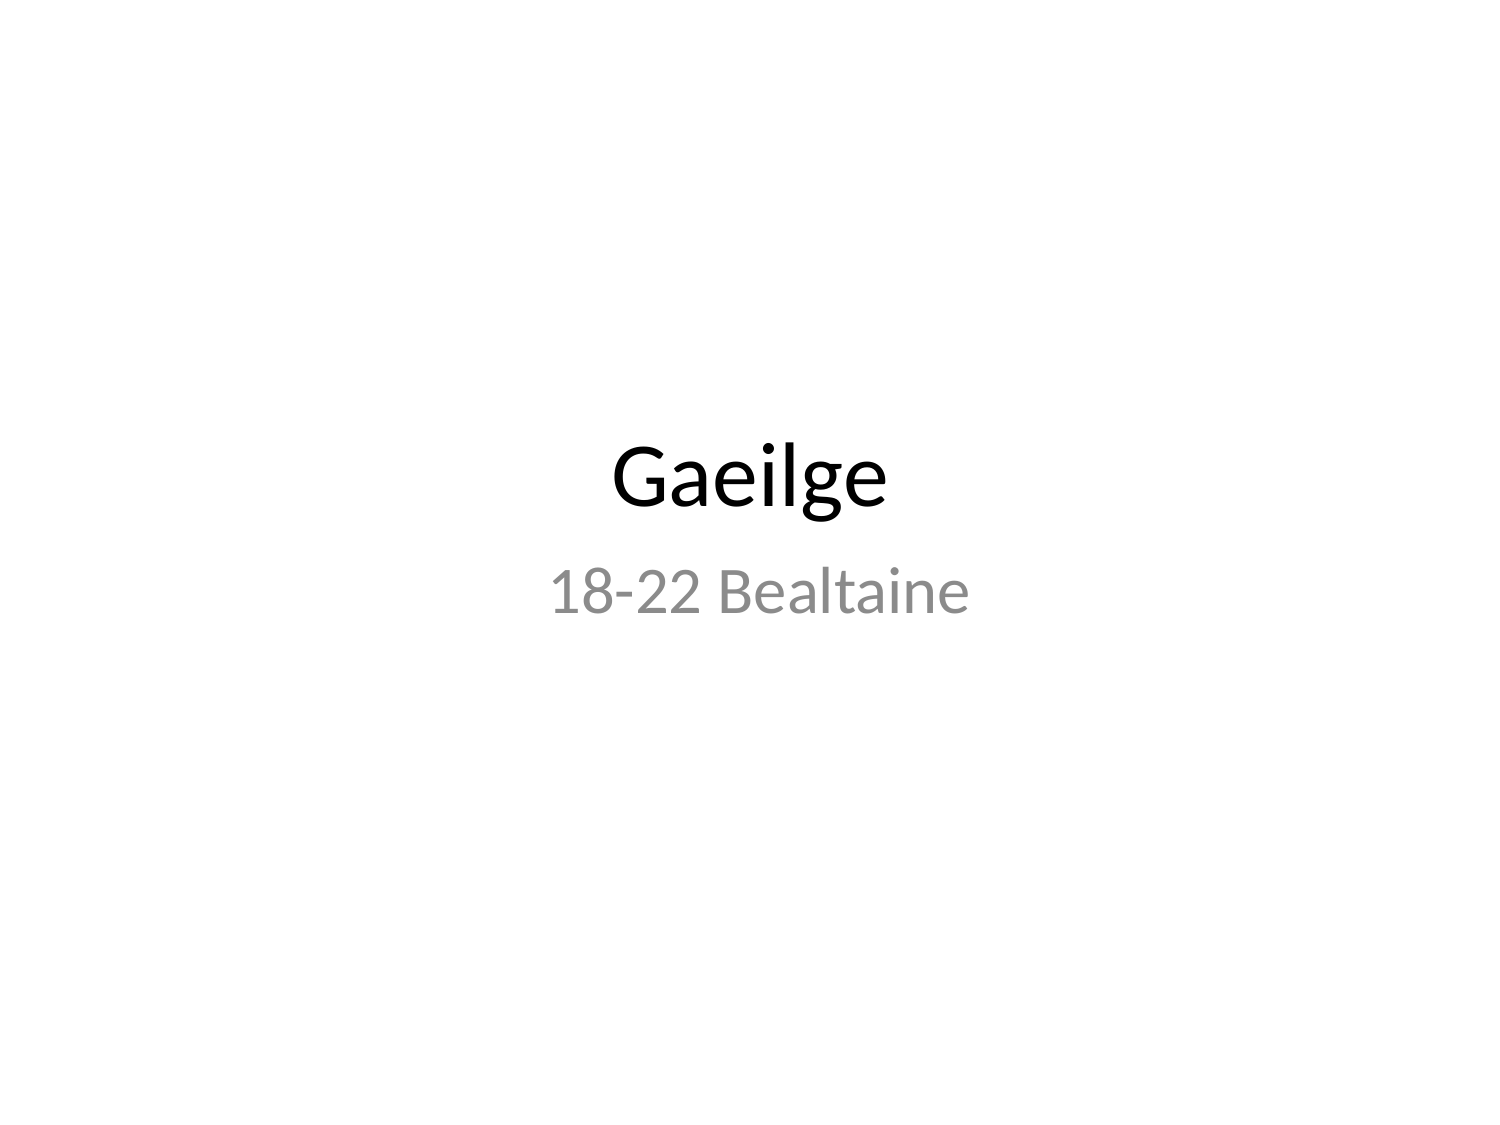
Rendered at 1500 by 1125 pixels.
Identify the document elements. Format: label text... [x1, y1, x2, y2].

subtitle 18-22 Bealtaine [234, 539, 1285, 827]
title Gaeilge [112, 349, 1388, 591]
